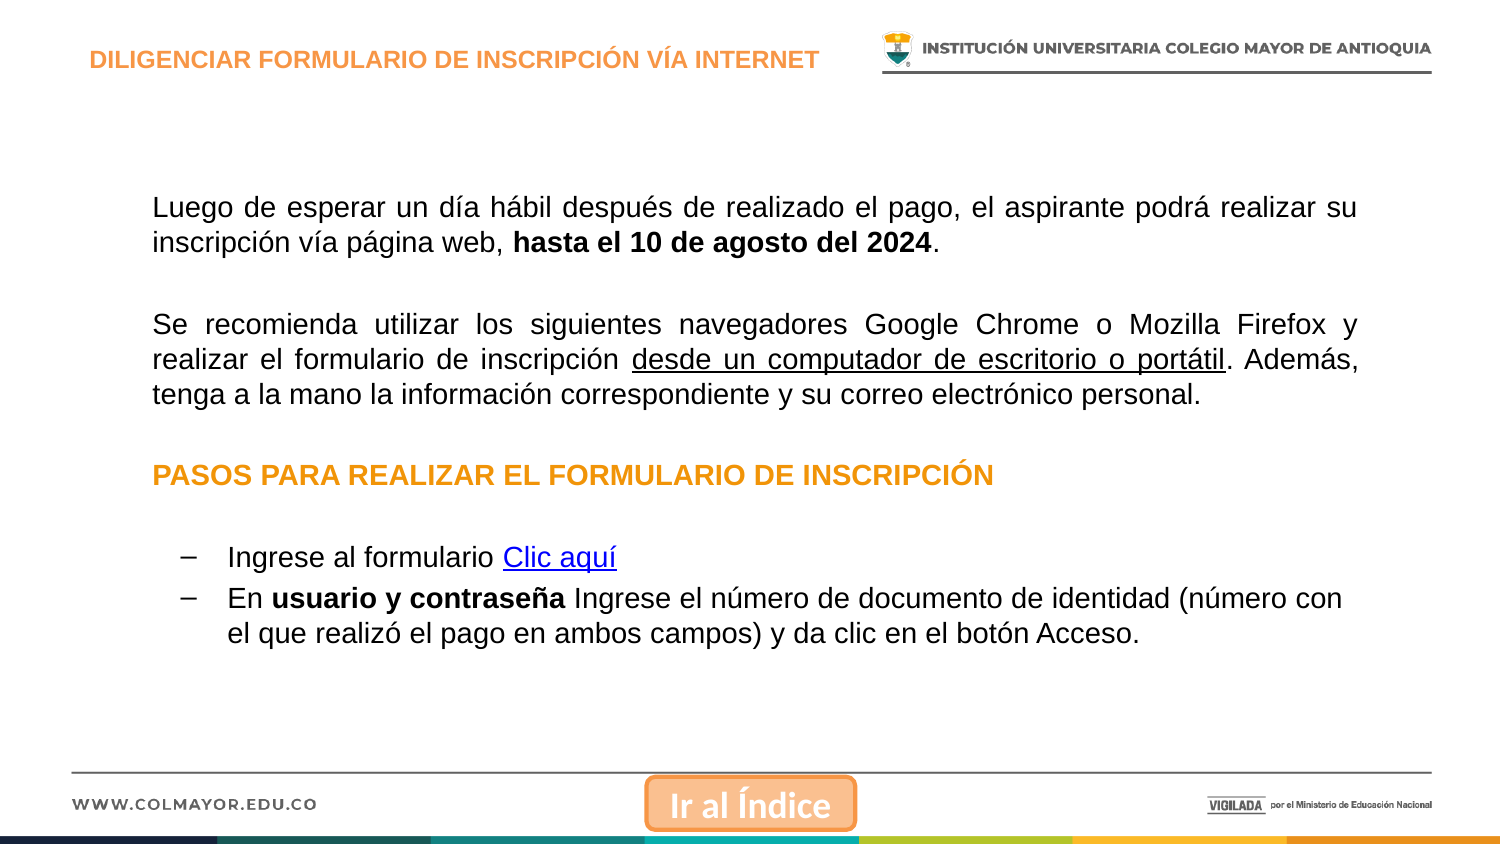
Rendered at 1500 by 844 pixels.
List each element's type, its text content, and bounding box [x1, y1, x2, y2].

text_box DILIGENCIAR FORMULARIO DE INSCRIPCIÓN VÍA INTERNET [74, 24, 1425, 92]
picture [0, 0, 1500, 844]
list Luego de esperar un día hábil después de realizado el pago, el aspirante podrá realizar su inscripción vía página web, hasta el 10 de agosto del 2024. Se recomienda utilizar los siguientes navegadores Google Chrome o Mozilla Firefox y realizar el formulario de inscripción desde un computador de escritorio o portátil. Además, tenga a la mano la información correspondiente y su correo electrónico personal. PASOS PARA REALIZAR EL FORMULARIO DE INSCRIPCIÓN Ingrese al formulario Clic aquí En usuario y contraseña Ingrese el número de documento de identidad (número con el que realizó el pago en ambos campos) y da clic en el botón Acceso. [137, 181, 1375, 671]
text_box Ir al Índice [644, 774, 858, 832]
